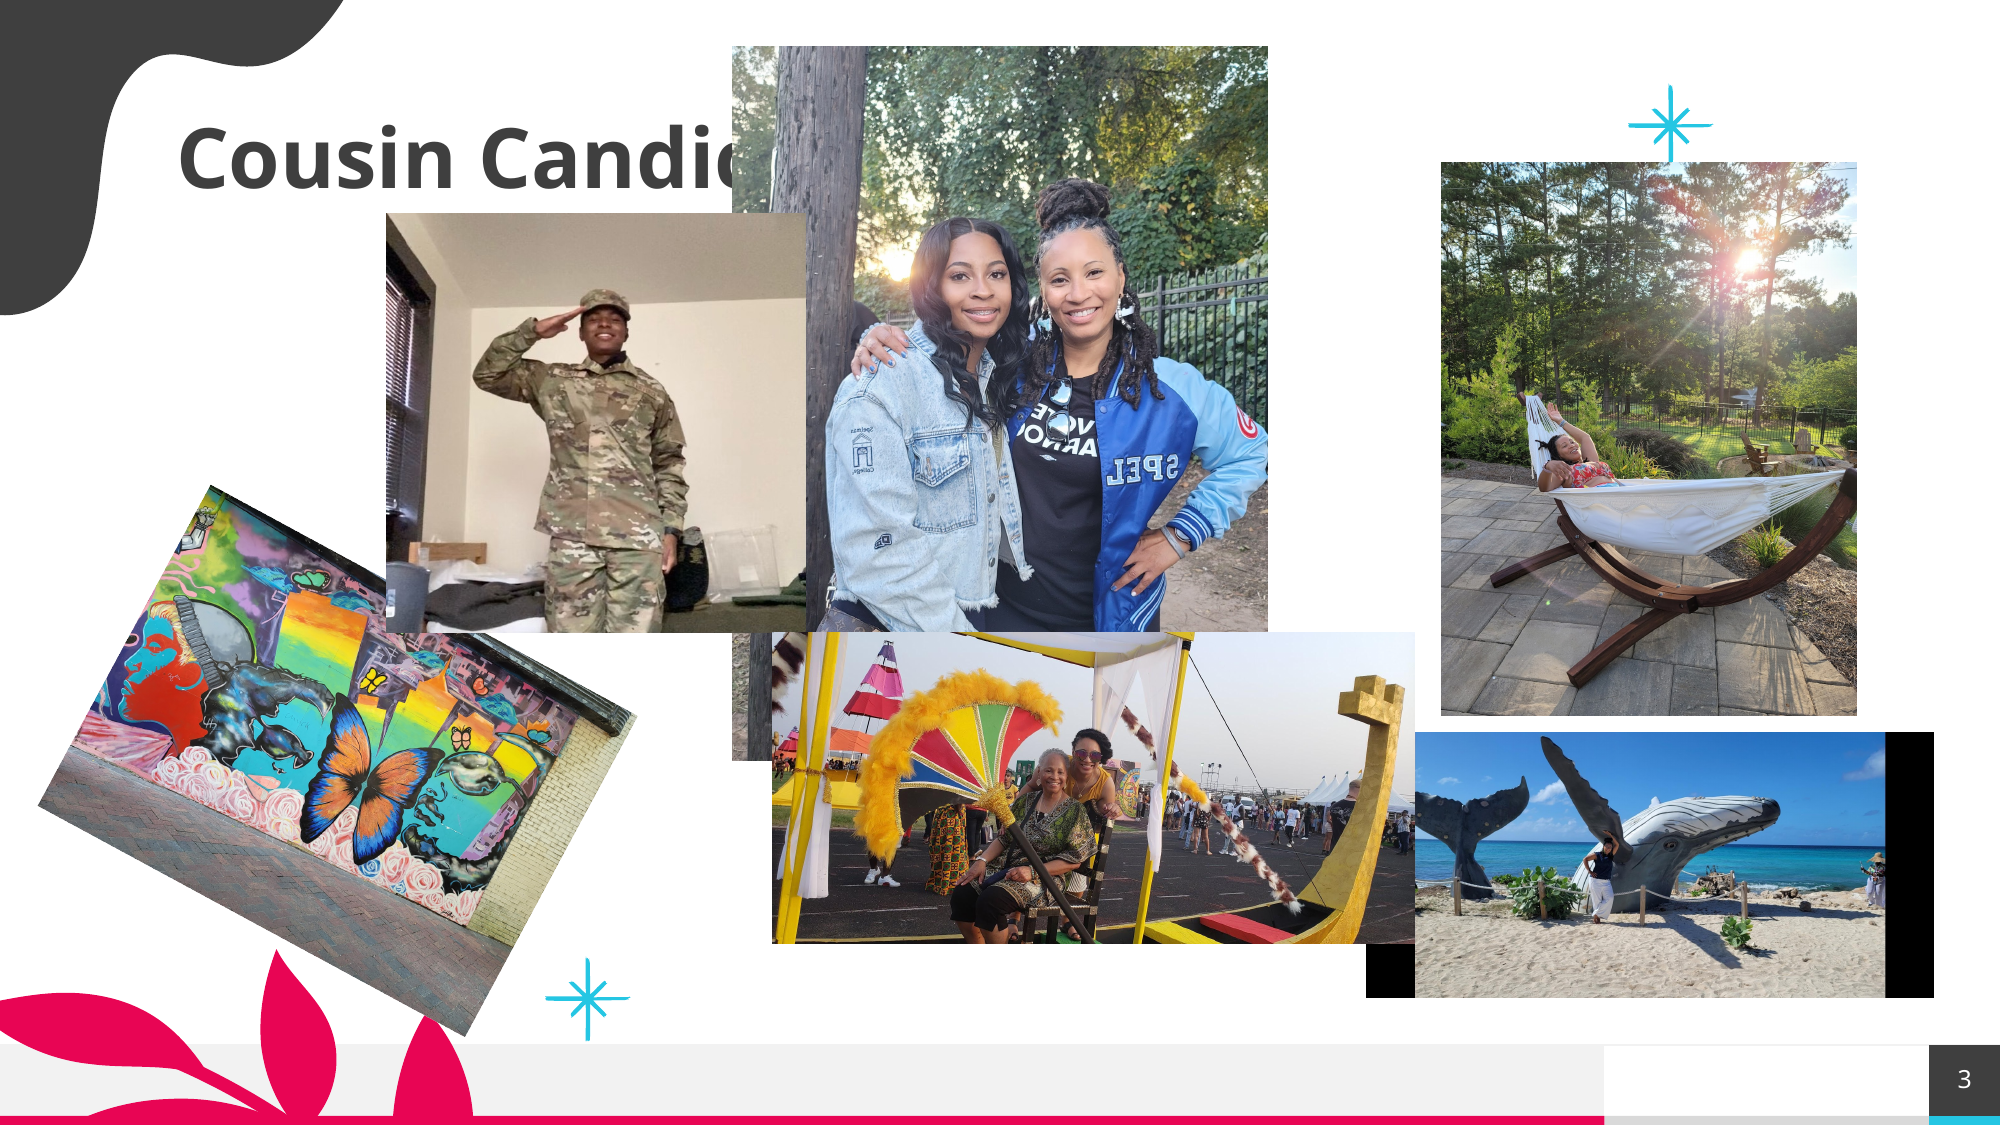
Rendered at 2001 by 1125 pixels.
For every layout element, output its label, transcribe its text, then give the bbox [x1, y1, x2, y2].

title Cousin Candice [1273, 96, 1844, 228]
picture [39, 46, 1934, 1036]
slide_number 3 [1929, 1045, 2000, 1116]
picture [1440, 161, 1857, 717]
title Cousin Candice [156, 96, 726, 228]
